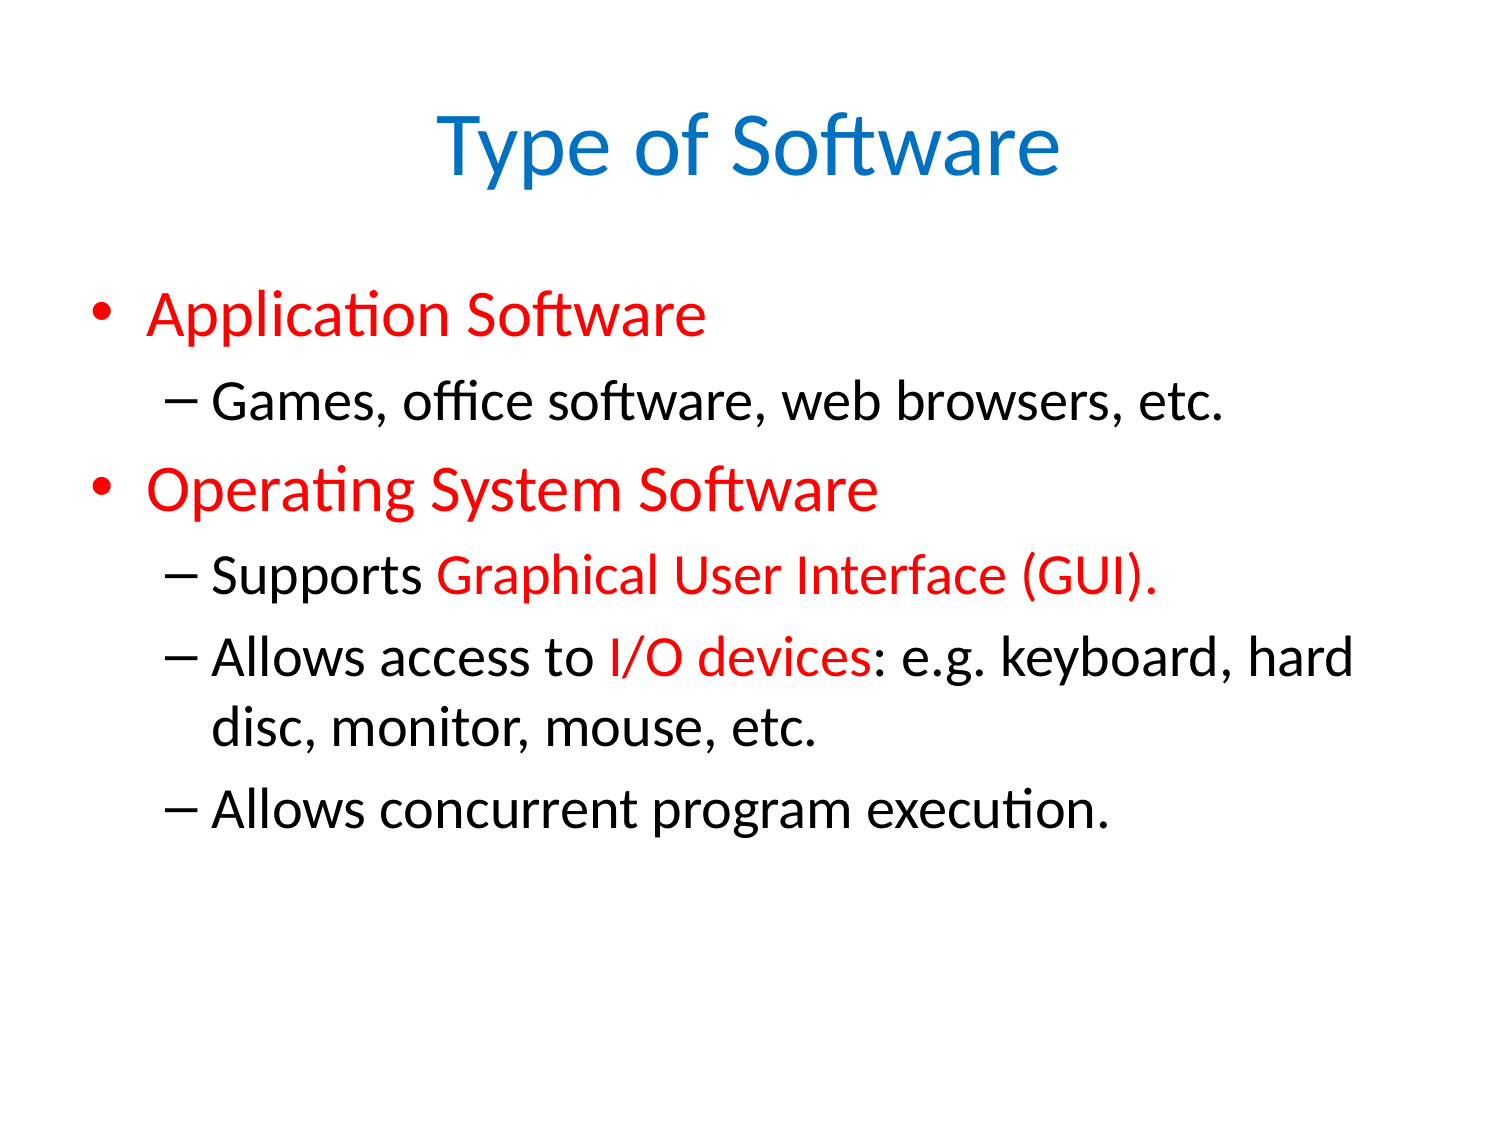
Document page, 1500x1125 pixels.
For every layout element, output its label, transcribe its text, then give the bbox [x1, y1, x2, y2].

title Type of Software [75, 45, 1425, 233]
list Application Software Games, office software, web browsers, etc. Operating System Software Supports Graphical User Interface (GUI). Allows access to I/O devices: e.g. keyboard, hard disc, monitor, mouse, etc. Allows concurrent program execution. [75, 262, 1425, 1005]
